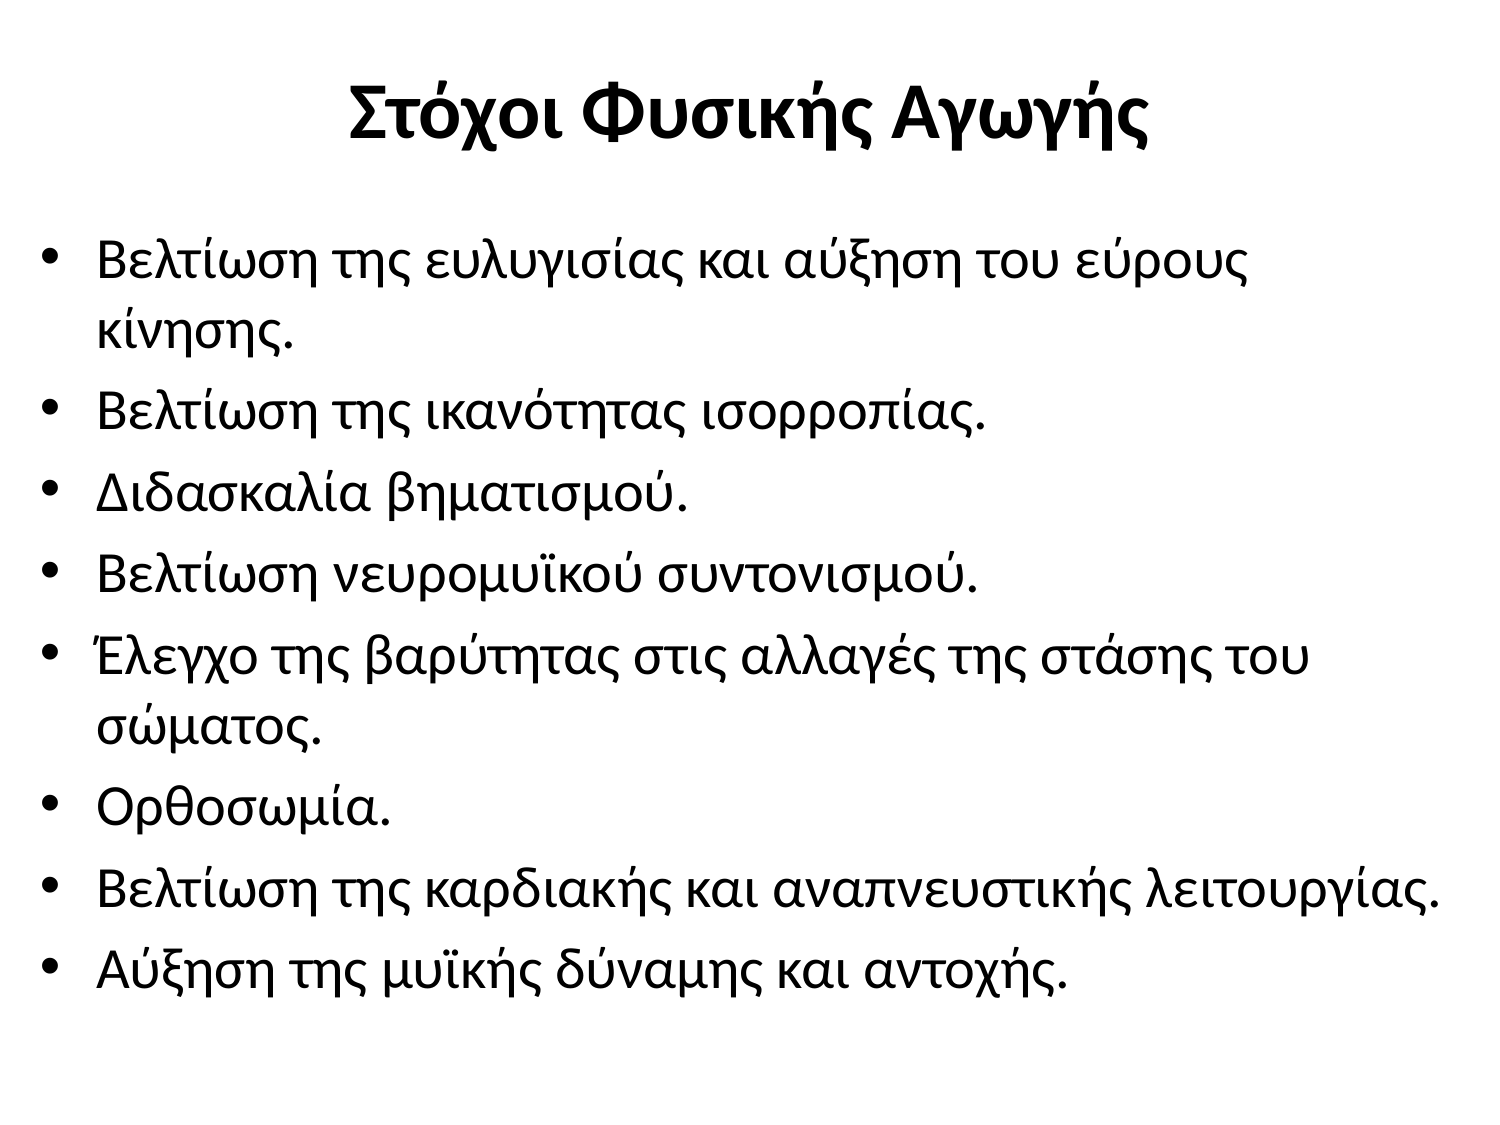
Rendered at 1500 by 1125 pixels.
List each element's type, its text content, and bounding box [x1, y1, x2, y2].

list Βελτίωση της ευλυγισίας και αύξηση του εύρους κίνησης. Βελτίωση της ικανότητας ισορροπίας. Διδασκαλία βηματισμού. Βελτίωση νευρομυϊκού συντονισμού. Έλεγχο της βαρύτητας στις αλλαγές της στάσης του σώματος. Ορθοσωμία. Βελτίωση της καρδιακής και αναπνευστικής λειτουργίας. Αύξηση της μυϊκής δύναμης και αντοχής. [24, 212, 1463, 1075]
title Στόχοι Φυσικής Αγωγής [112, 50, 1388, 163]
